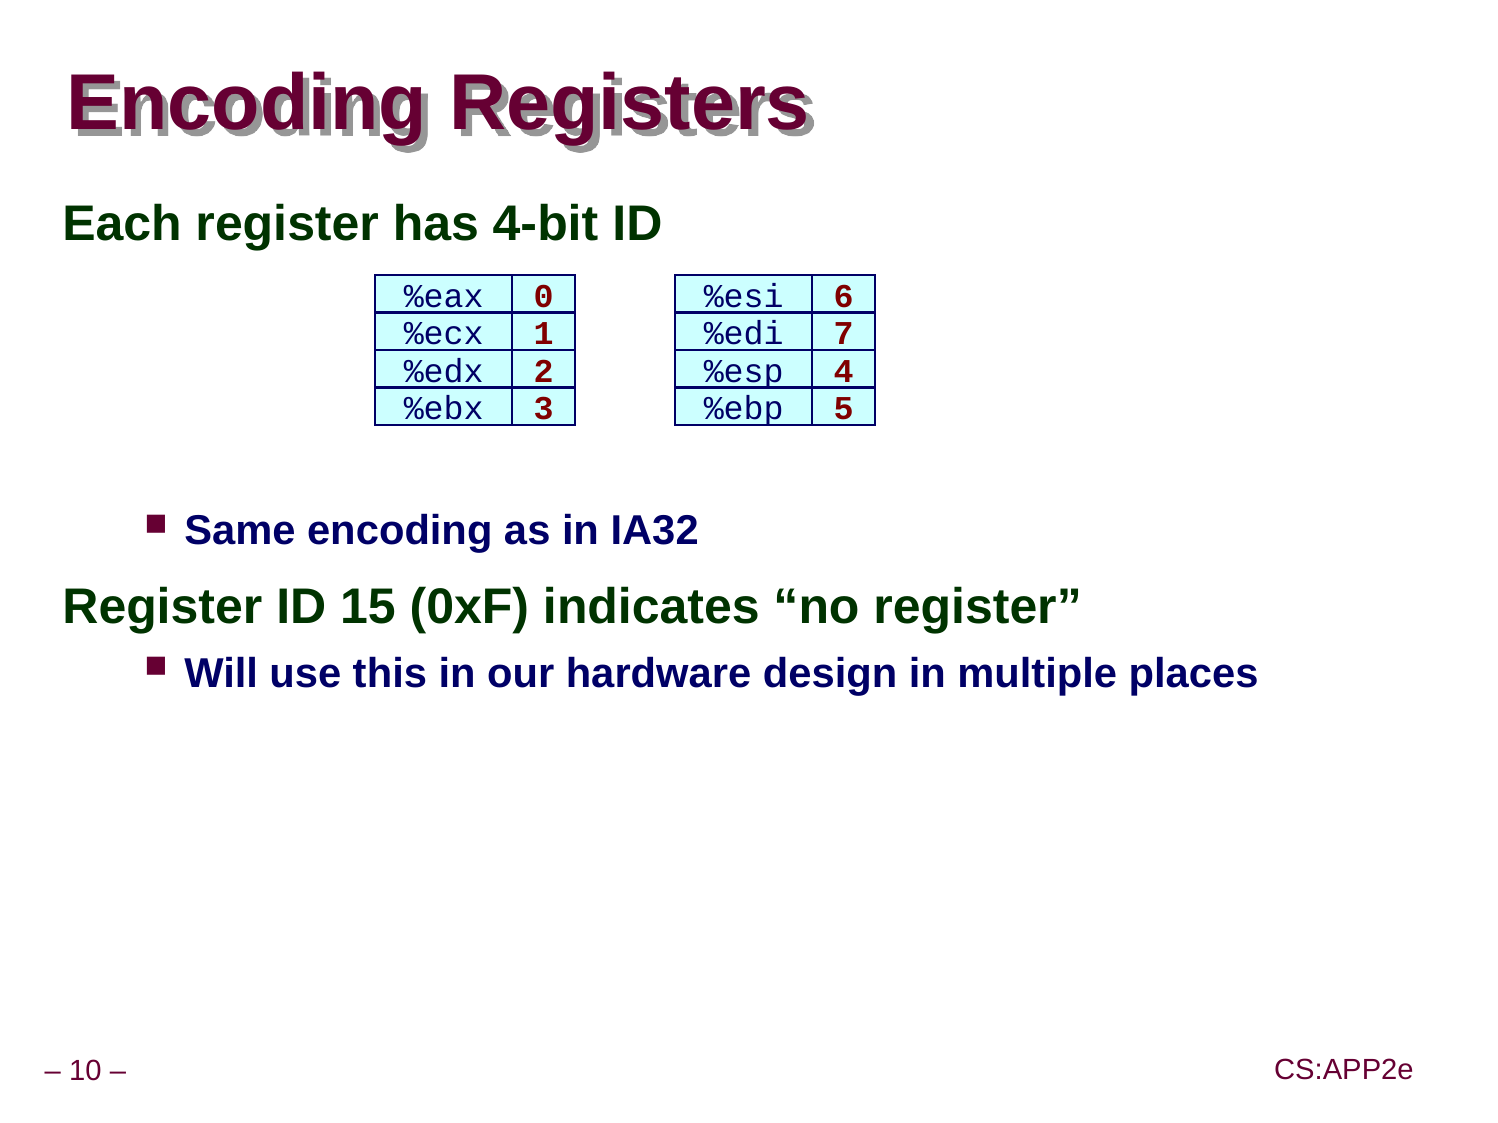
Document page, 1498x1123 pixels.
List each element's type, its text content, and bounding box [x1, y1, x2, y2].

title Encoding Registers [66, 40, 1495, 169]
list Each register has 4-bit ID Same encoding as in IA32 Register ID 15 (0xF) indicates “no register” Will use this in our hardware design in multiple places [47, 187, 1409, 1056]
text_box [374, 274, 876, 426]
